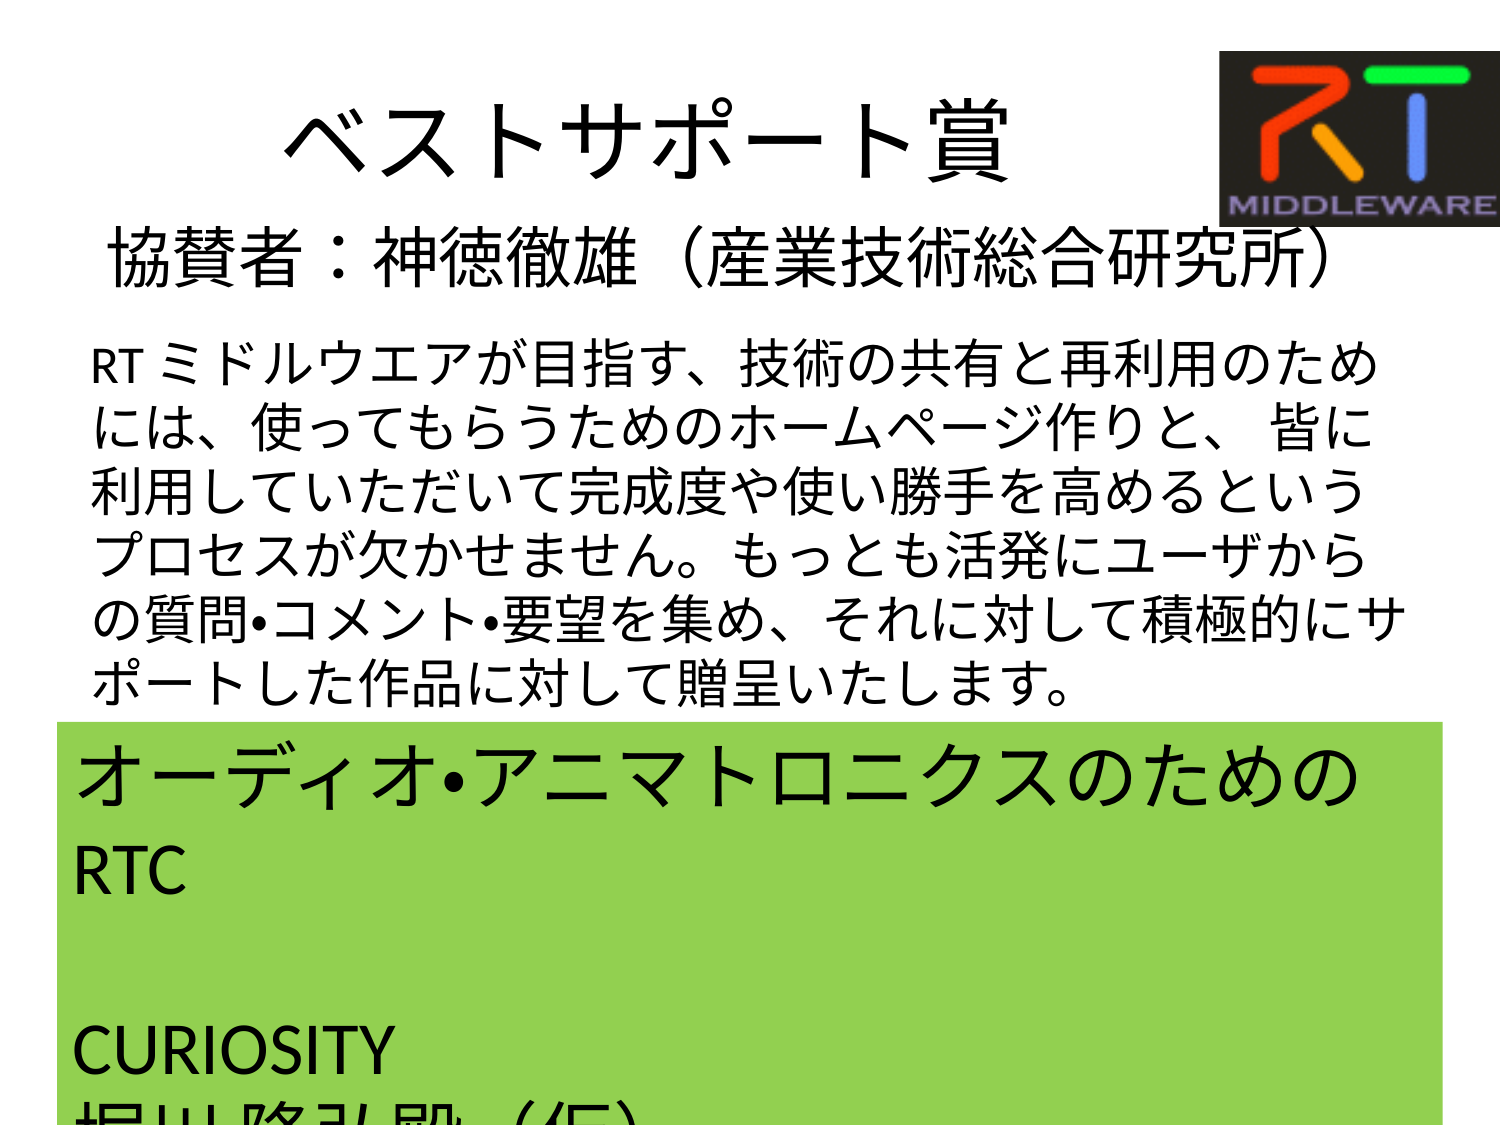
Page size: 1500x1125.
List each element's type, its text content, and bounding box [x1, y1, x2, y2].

title ベストサポート賞 [75, 45, 1220, 233]
text_box 協賛者：神徳徹雄（産業技術総合研究所） [90, 208, 1476, 323]
picture [1220, 51, 1500, 227]
text_box オーディオ・アニマトロニクスのためのRTC CURIOSITY 堀川 隆弘殿（仮） [57, 721, 1443, 1125]
list RTミドルウエアが目指す、技術の共有と再利用のためには、使ってもらうためのホームページ作りと、 皆に利用していただいて完成度や使い勝手を高めるというプロセスが欠かせません。もっとも活発にユーザからの質問・コメント・要望を集め、それに対して積極的にサポートした作品に対して贈呈いたします。 [75, 322, 1425, 721]
